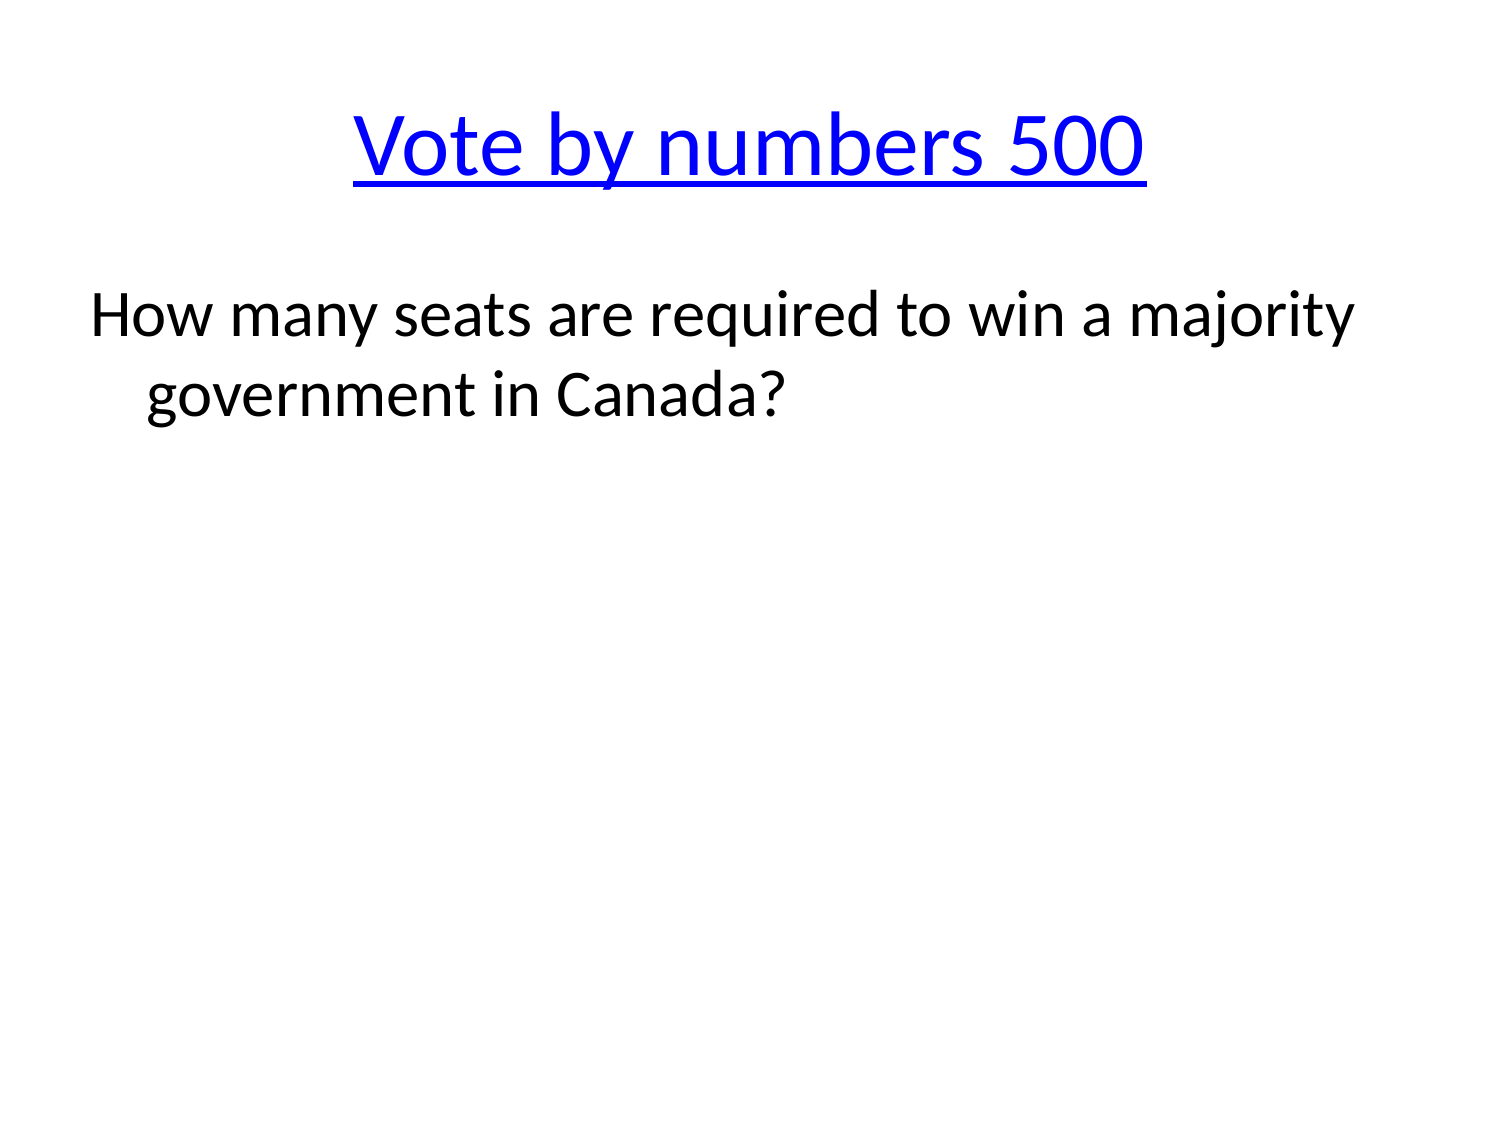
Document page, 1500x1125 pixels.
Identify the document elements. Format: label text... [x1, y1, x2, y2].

list How many seats are required to win a majority government in Canada? [75, 262, 1425, 1005]
title Vote by numbers 500 [75, 45, 1425, 233]
